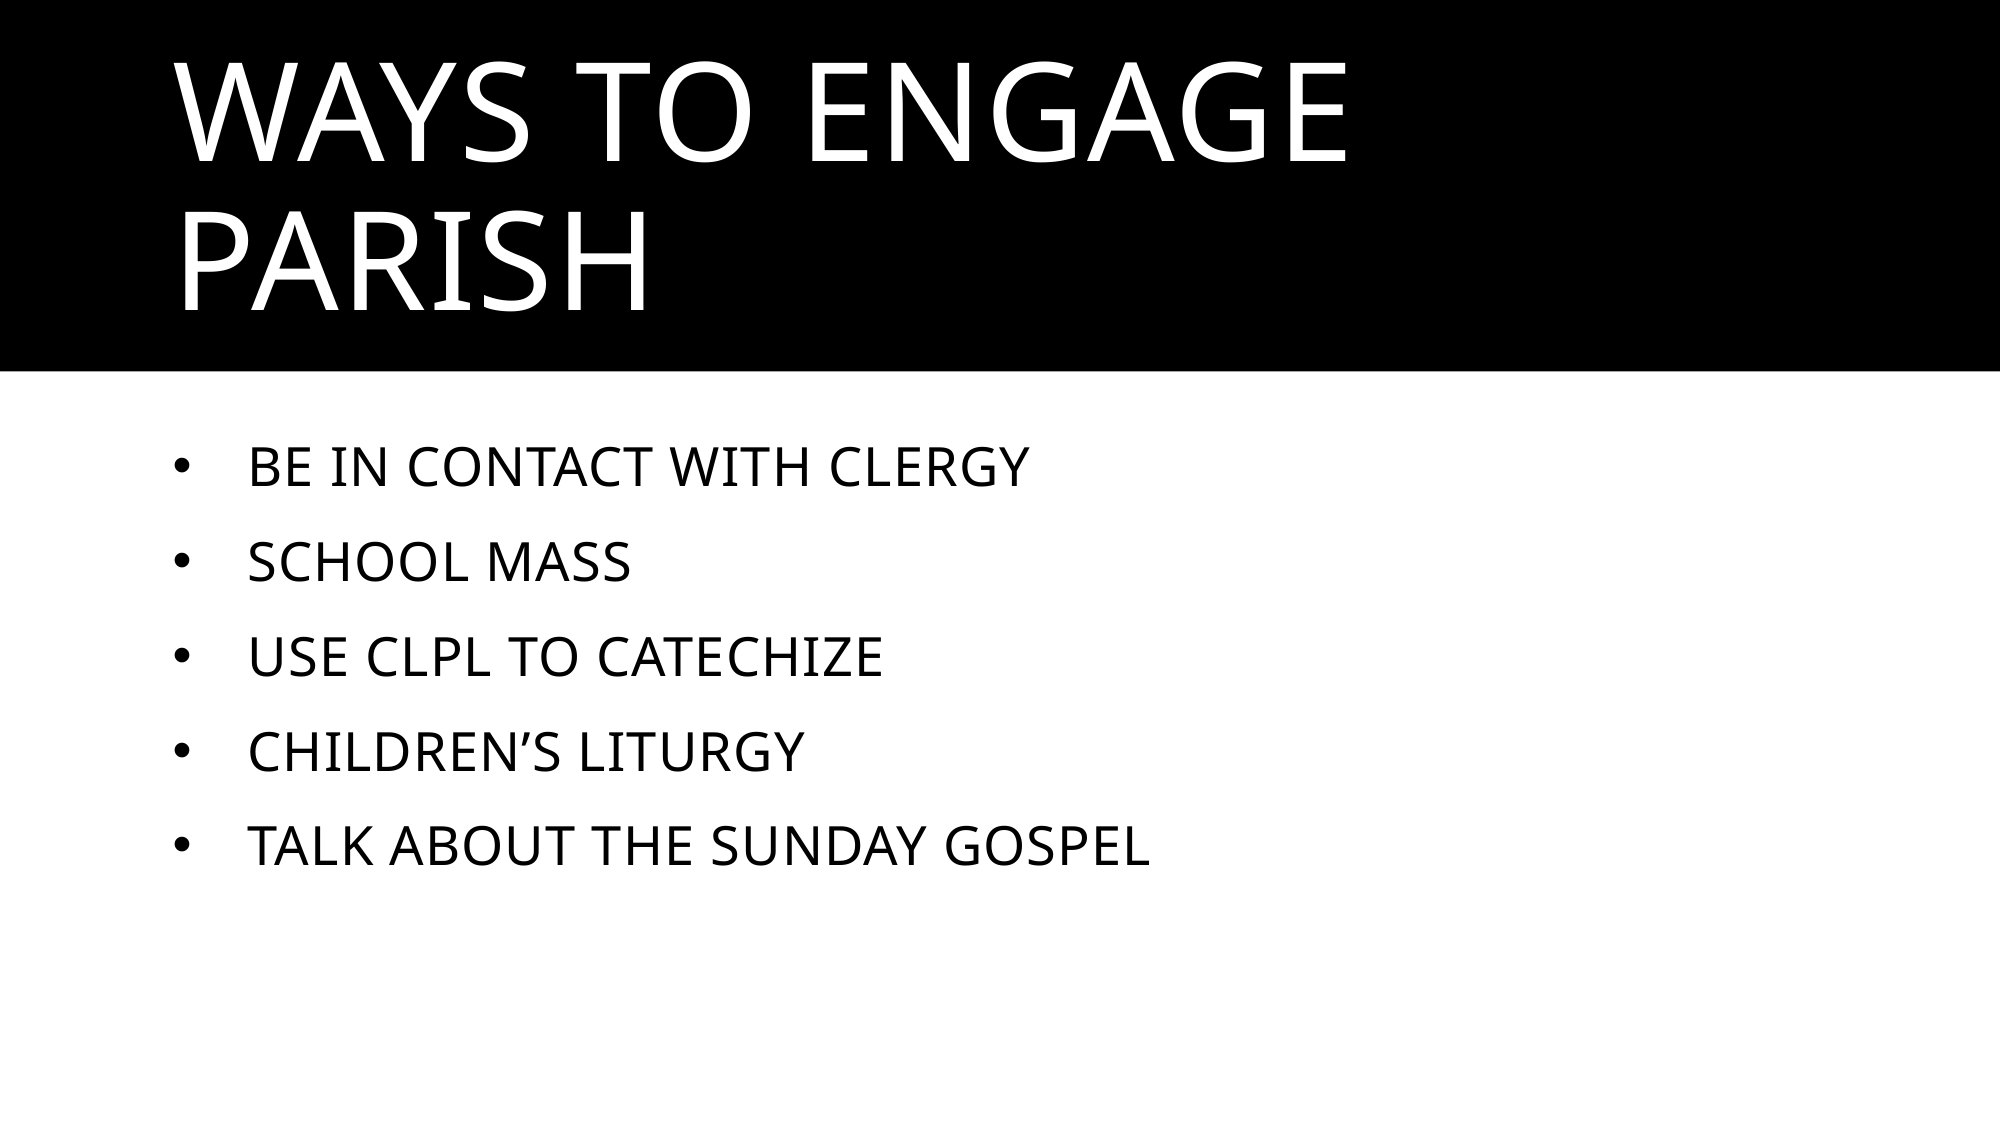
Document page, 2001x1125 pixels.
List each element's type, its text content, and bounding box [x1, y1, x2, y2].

title Ways to engage parish [157, 52, 1842, 332]
list BE IN CONTACT WITH CLERGY SCHOOL MASS USE CLPL TO CATECHIZE CHILDREN’S LITURGY TALK ABOUT THE SUNDAY GOSPEL [157, 424, 1842, 1014]
